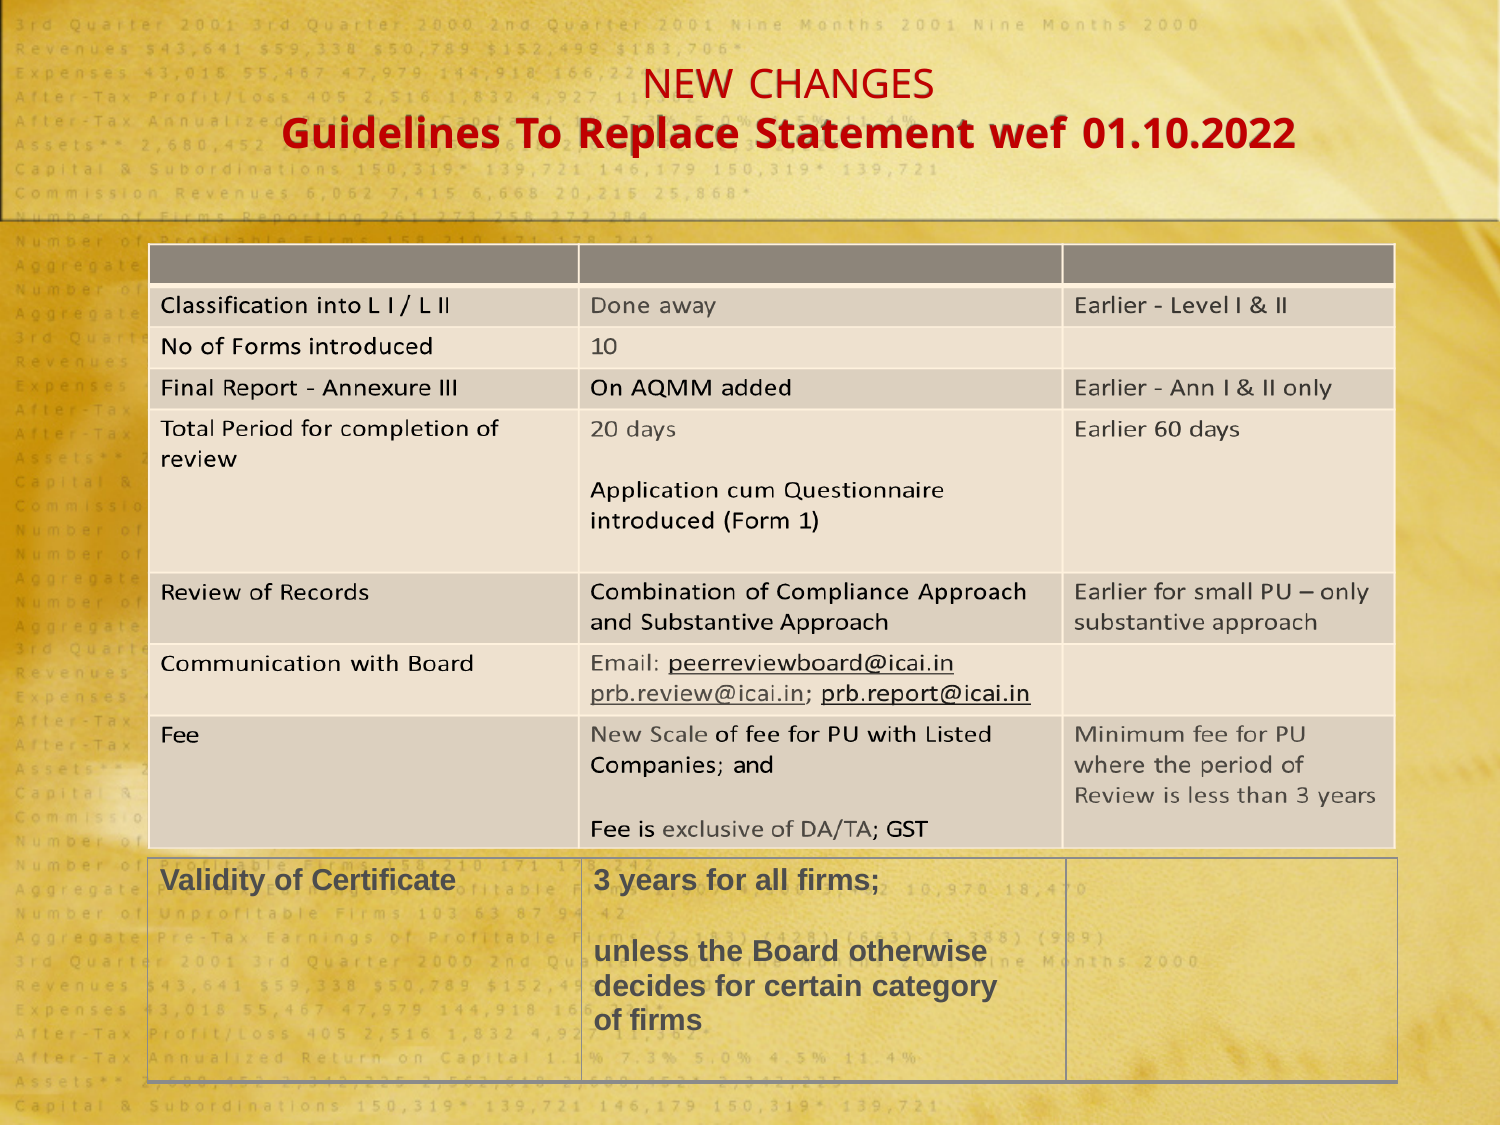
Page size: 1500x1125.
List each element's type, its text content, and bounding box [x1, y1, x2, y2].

table_header Validity of Certificate [148, 866, 581, 1080]
table_header 3 years for all firms; unless the Board otherwise decides for certain category of firms [582, 867, 1065, 1080]
table_header [1067, 866, 1397, 1080]
picture [0, 0, 1500, 1125]
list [147, 243, 1398, 858]
title NEW CHANGES Guidelines To Replace Statement wef 01.10.2022 [162, 6, 1413, 206]
